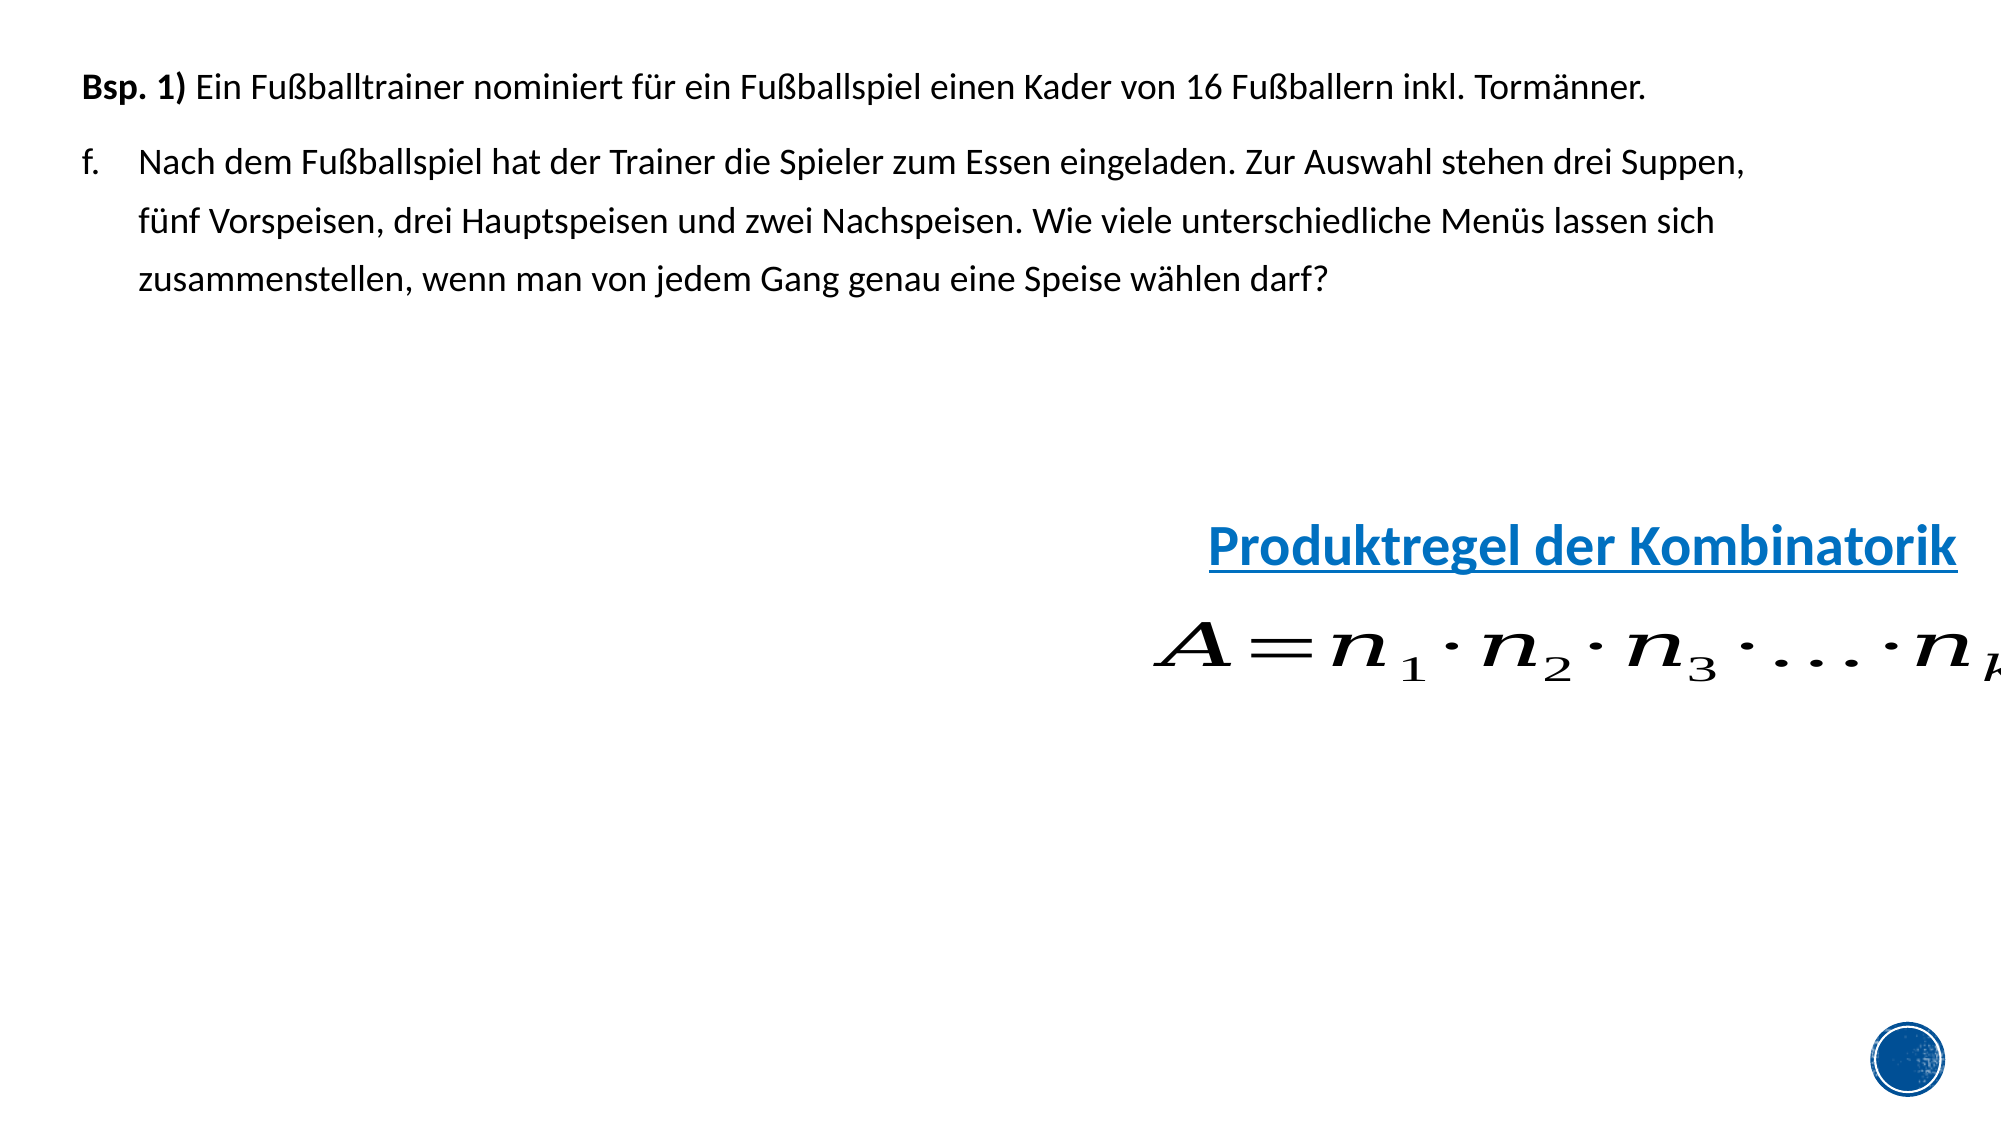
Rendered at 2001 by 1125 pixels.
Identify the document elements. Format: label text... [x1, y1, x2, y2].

text_box Produktregel der Kombinatorik [1194, 500, 1973, 585]
text_box Bsp. 1) Ein Fußballtrainer nominiert für ein Fußballspiel einen Kader von 16 Fußballern inkl. Tormänner. Nach dem Fußballspiel hat der Trainer die Spieler zum Essen eingeladen. Zur Auswahl stehen drei Suppen, fünf Vorspeisen, drei Hauptspeisen und zwei Nachspeisen. Wie viele unterschiedliche Menüs lassen sich zusammenstellen, wenn man von jedem Gang genau eine Speise wählen darf? [67, 41, 1788, 307]
